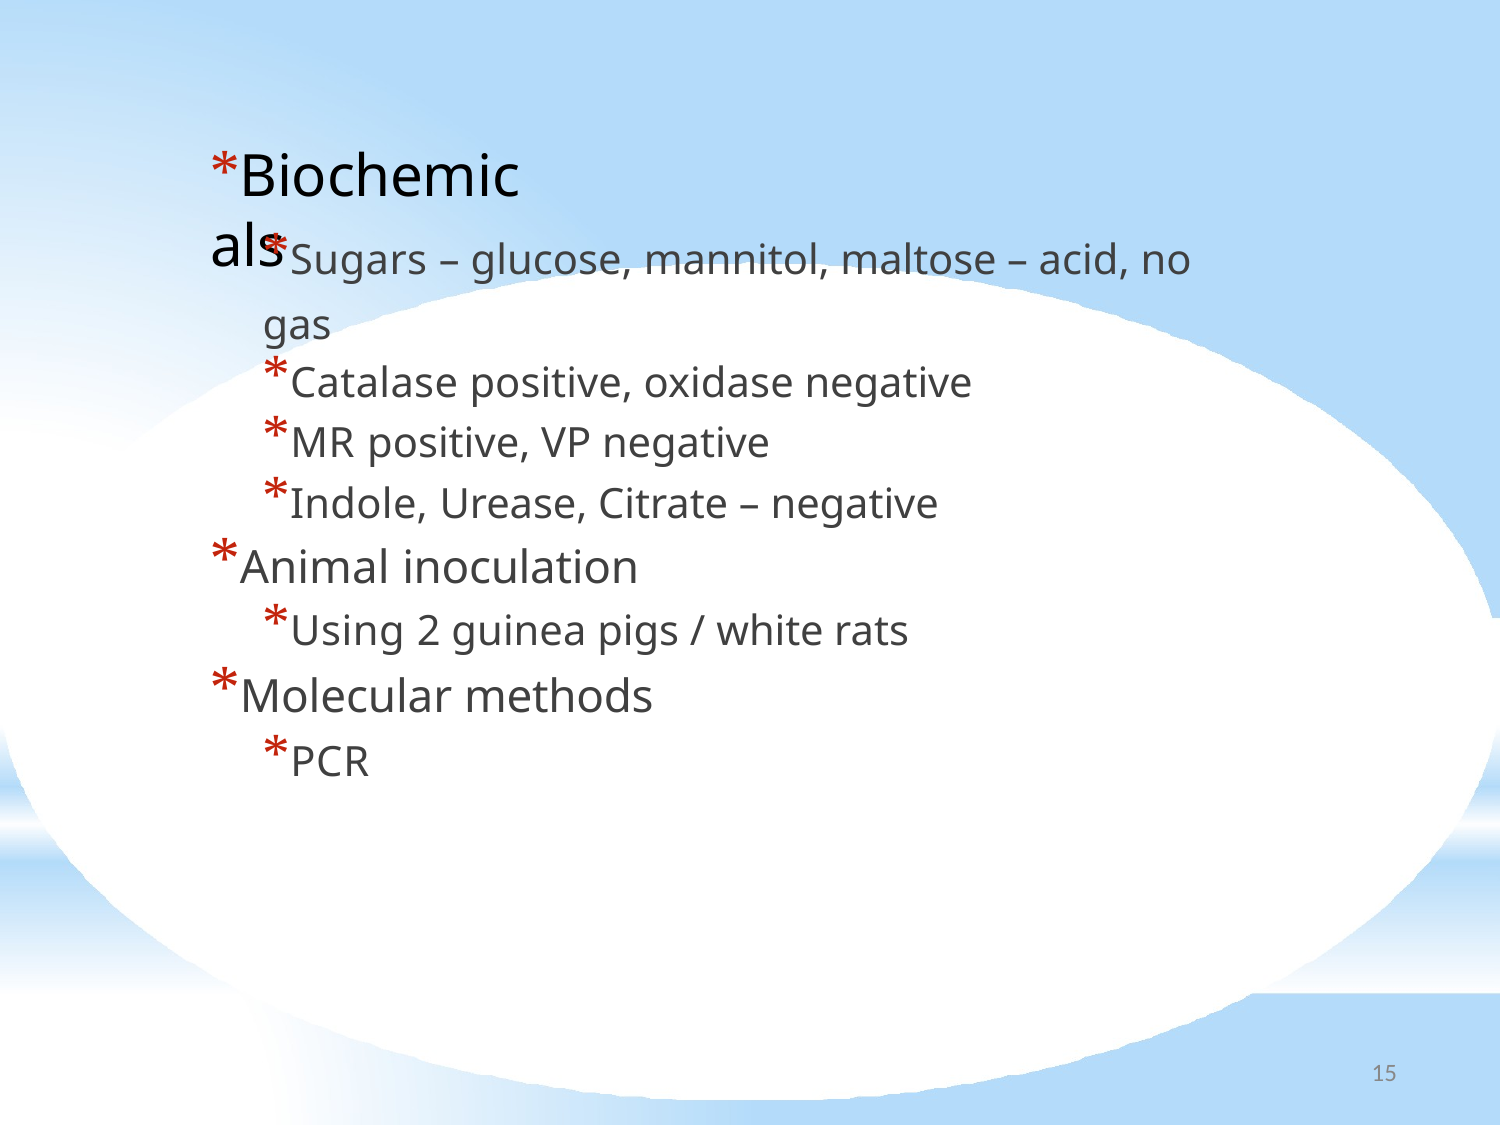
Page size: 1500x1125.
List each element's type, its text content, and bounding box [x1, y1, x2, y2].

text_box *Sugars – glucose, mannitol, maltose – acid, no gas *Catalase positive, oxidase negative *MR positive, VP negative *Indole, Urease, Citrate – negative *Animal inoculation *Using 2 guinea pigs / white rats *Molecular methods *PCR [207, 220, 1219, 788]
title *Biochemicals [207, 134, 545, 220]
slide_number 15 [1365, 1060, 1404, 1125]
picture [0, 0, 1500, 1125]
